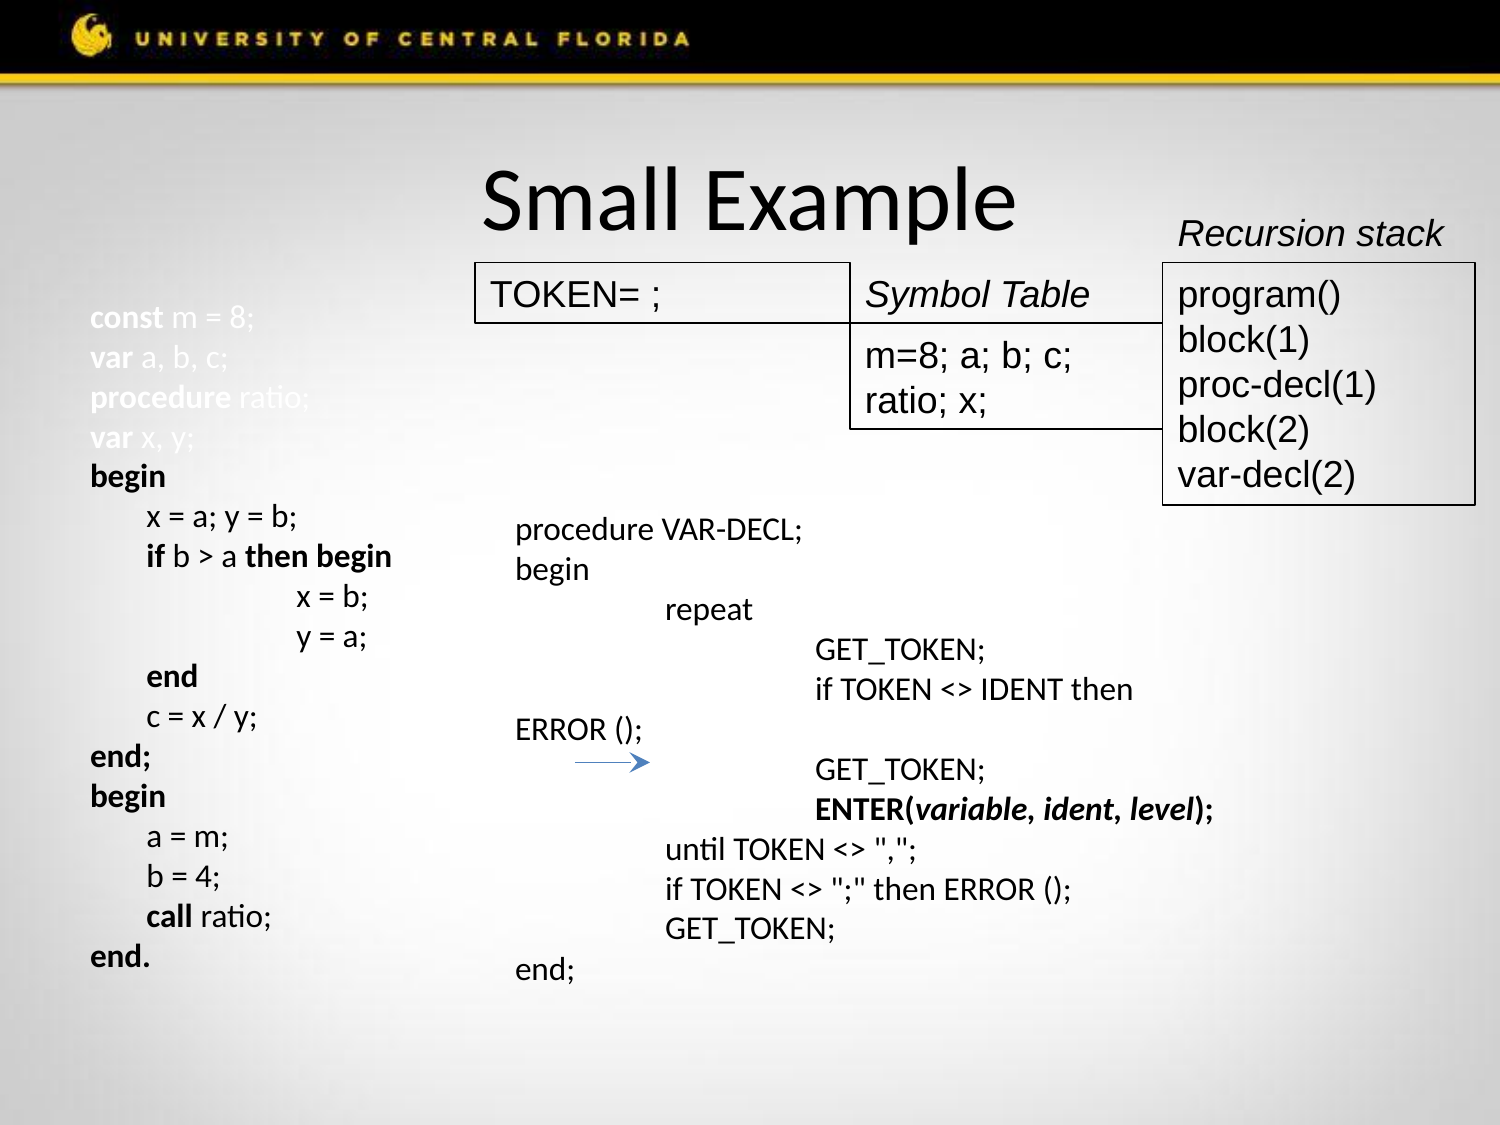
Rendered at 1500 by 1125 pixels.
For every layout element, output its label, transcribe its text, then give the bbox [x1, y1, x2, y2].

text_box Recursion stack [1162, 201, 1475, 263]
picture [0, 0, 1500, 1125]
text_box TOKEN= ; [474, 262, 849, 323]
text_box m=8; a; b; c; ratio; x; [849, 323, 1163, 430]
text_box program() block(1) proc-decl(1) block(2) var-decl(2) [1162, 263, 1475, 505]
title Small Example [75, 125, 1425, 263]
text_box procedure VAR-DECL; begin repeat GET_TOKEN; if TOKEN <> IDENT then ERROR (); GET_TOKEN; ENTER(variable, ident, level); until TOKEN <> ","; if TOKEN <> ";" then ERROR (); GET_TOKEN; end; [499, 499, 1238, 1088]
text_box Symbol Table [849, 262, 1163, 323]
list const m = 8; var a, b, c; procedure ratio; var x, y; begin x = a; y = b; if b > a then begin x = b; y = a; end c = x / y; end; begin a = m; b = 4; call ratio; end. [75, 287, 425, 1070]
